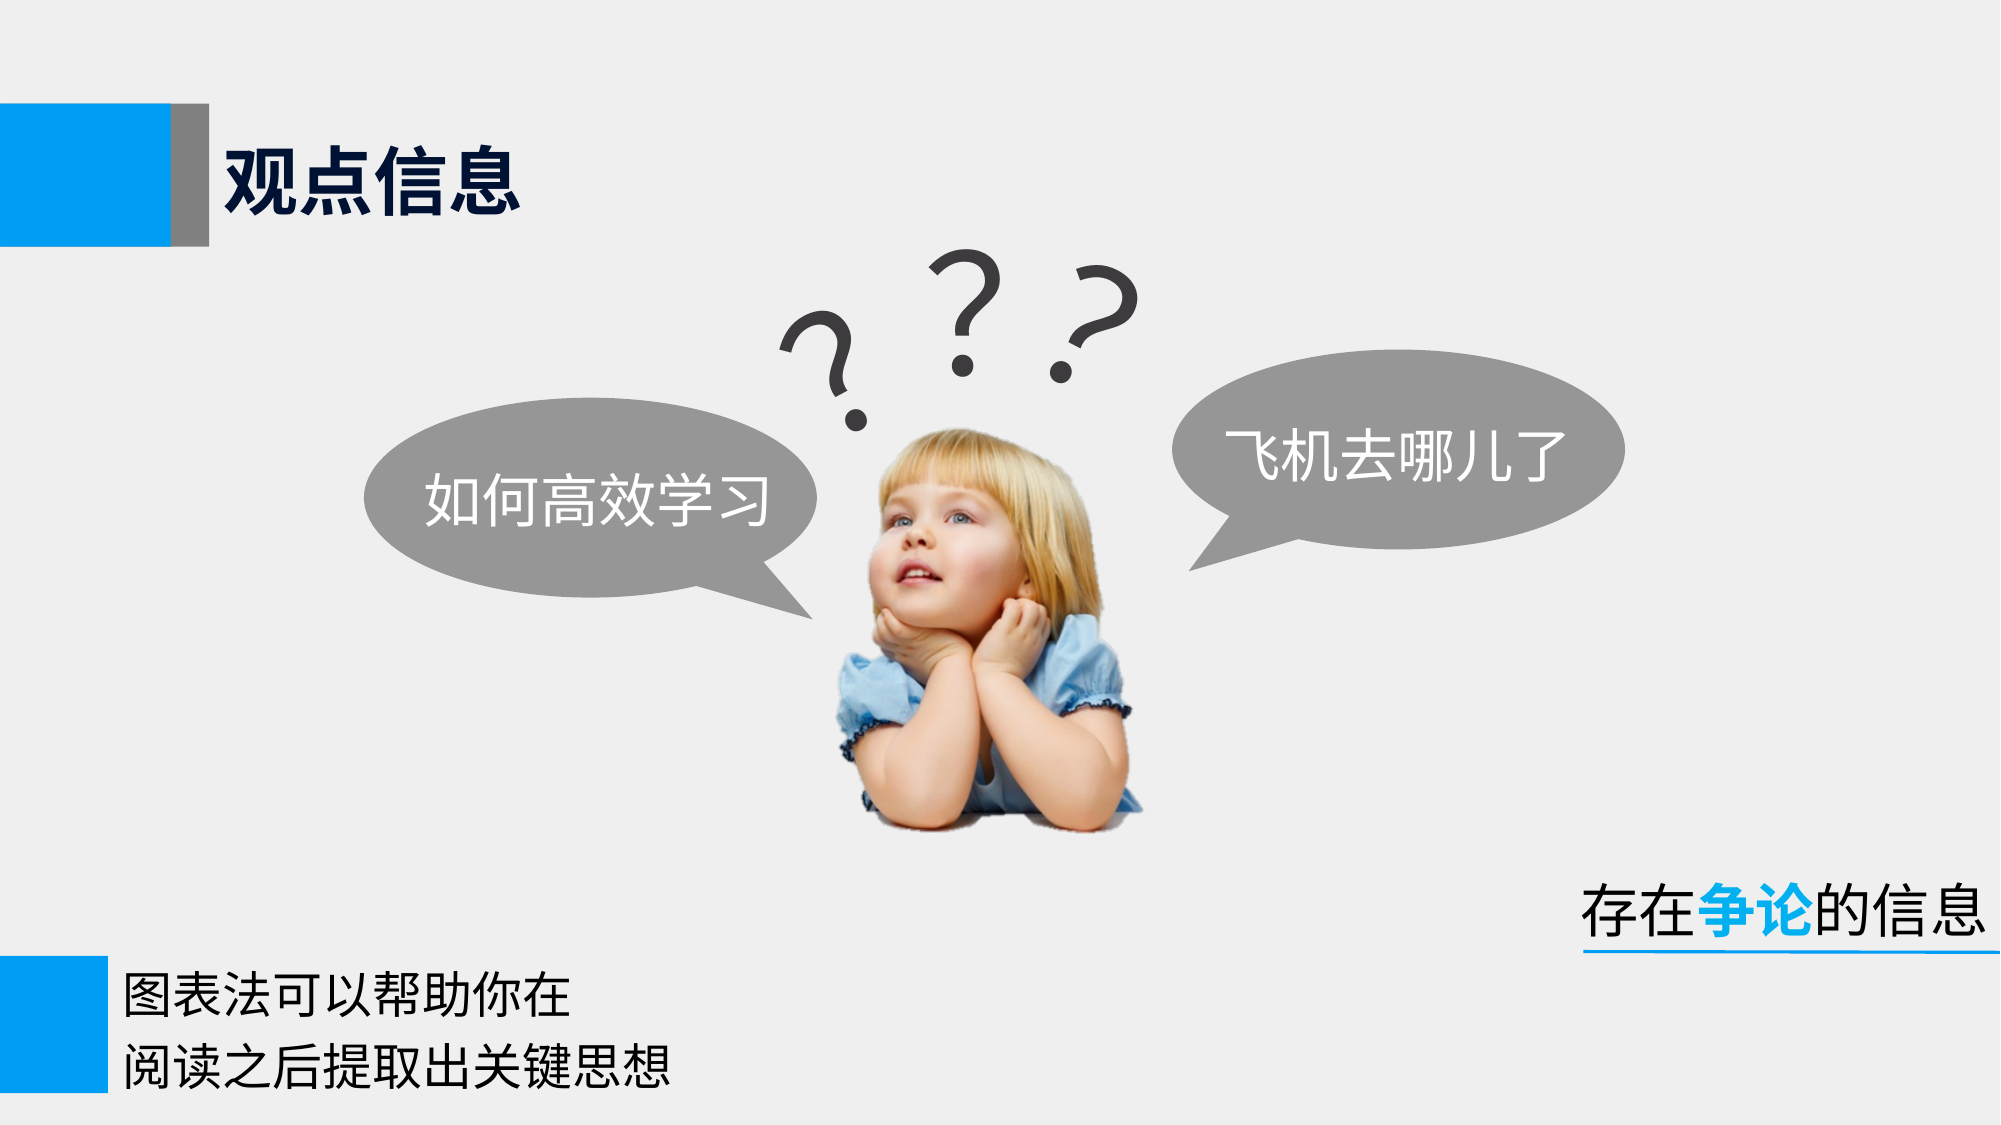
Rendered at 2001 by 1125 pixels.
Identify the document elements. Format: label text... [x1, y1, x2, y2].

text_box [0, 103, 210, 247]
text_box 观点信息 [214, 127, 572, 232]
text_box 如何高效学习 [408, 456, 613, 542]
text_box 飞机去哪儿了 [1262, 411, 1588, 497]
text_box [1260, 347, 1628, 552]
text_box [361, 395, 613, 600]
text_box ？ [1028, 202, 1194, 364]
text_box ？ [908, 202, 1028, 364]
text_box 存在争论的信息 [800, 866, 2000, 951]
text_box [0, 954, 110, 1095]
text_box 图表法可以帮助你在 阅读之后提取出关键思想 [108, 944, 691, 1103]
picture [618, 365, 1258, 856]
text_box ？ [730, 245, 899, 364]
